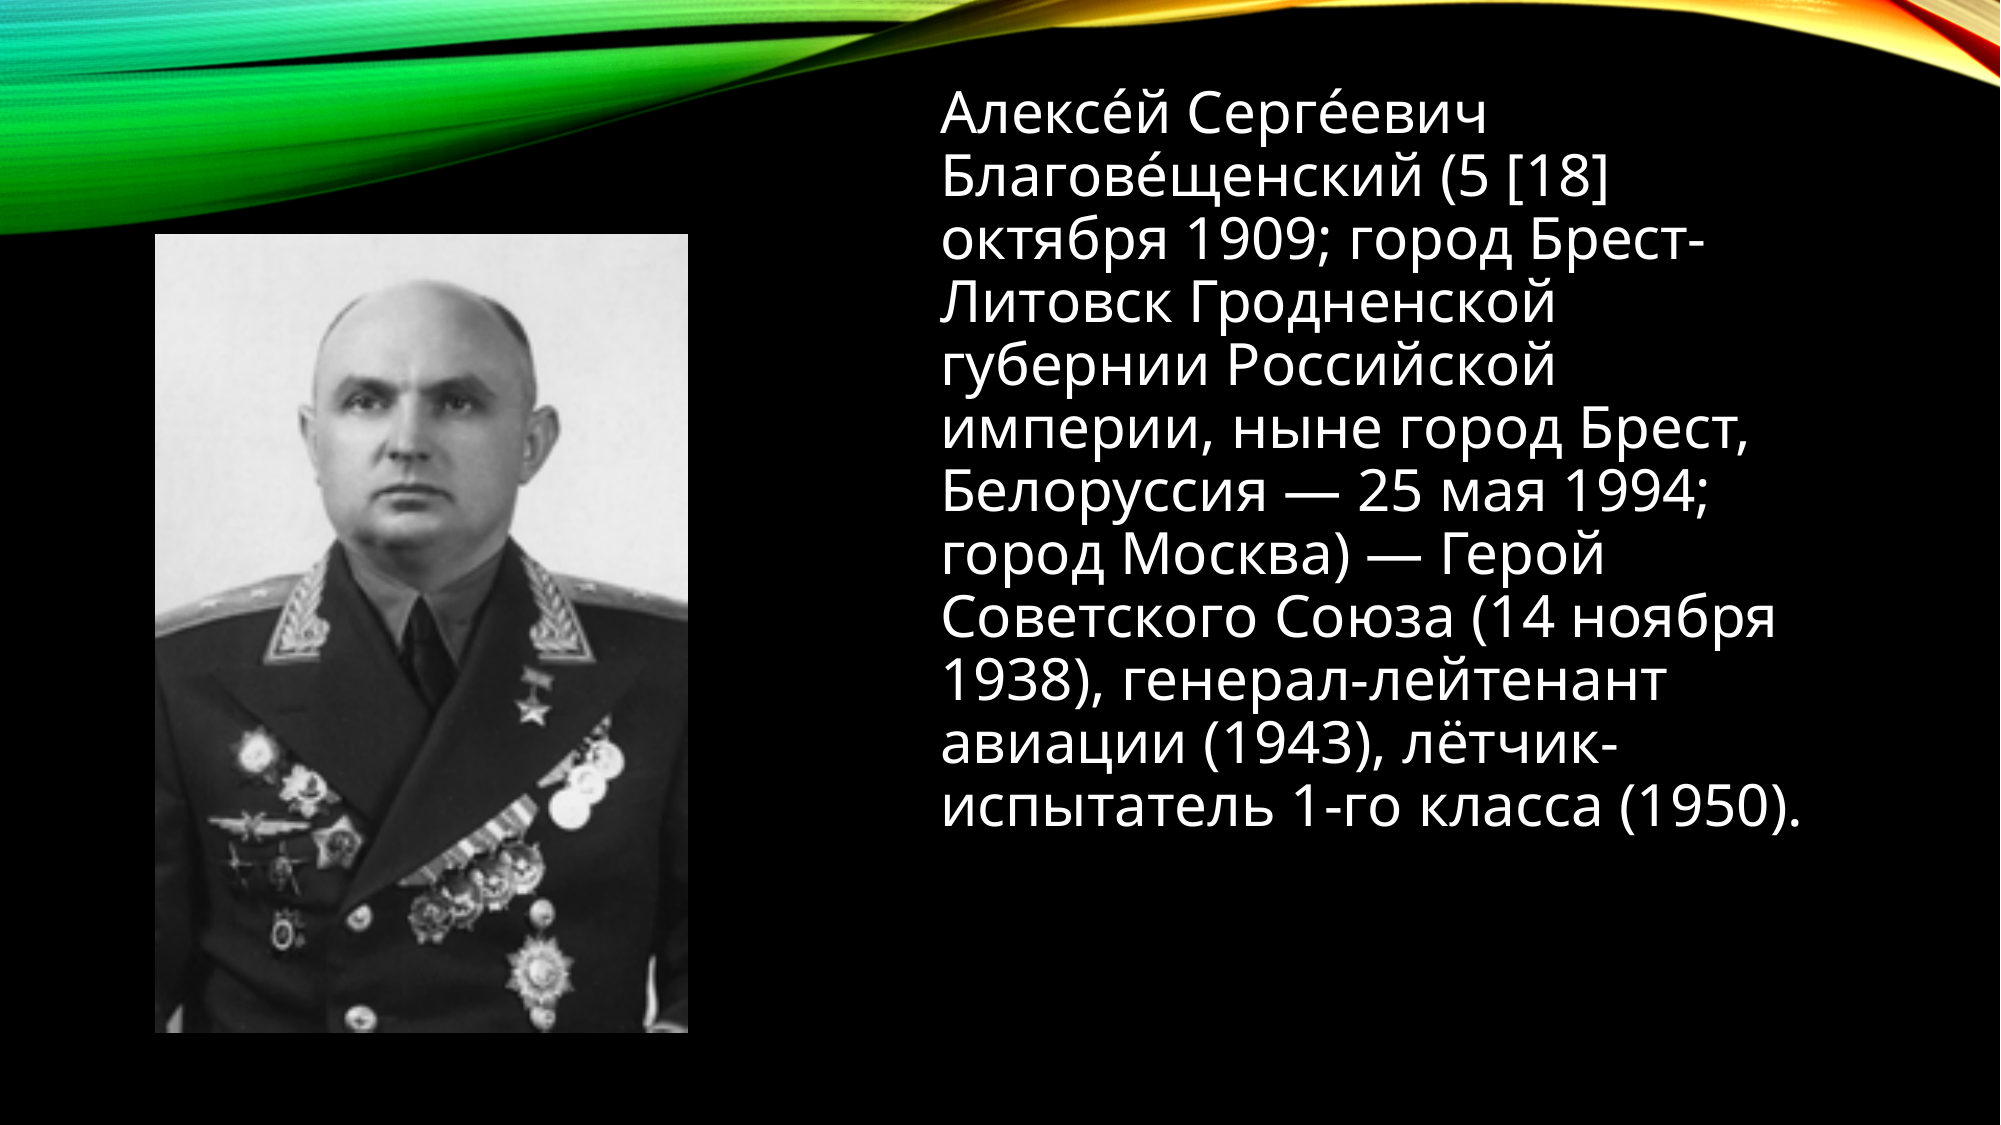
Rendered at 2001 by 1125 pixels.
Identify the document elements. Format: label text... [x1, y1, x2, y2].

picture [0, 0, 2000, 1033]
list Алексе́й Серге́евич Благове́щенский (5 [18] октября 1909; город Брест-Литовск Гродненской губернии Российской империи, ныне город Брест, Белоруссия — 25 мая 1994; город Москва) — Герой Советского Союза (14 ноября 1938), генерал-лейтенант авиации (1943), лётчик-испытатель 1-го класса (1950). [925, 75, 1830, 1015]
